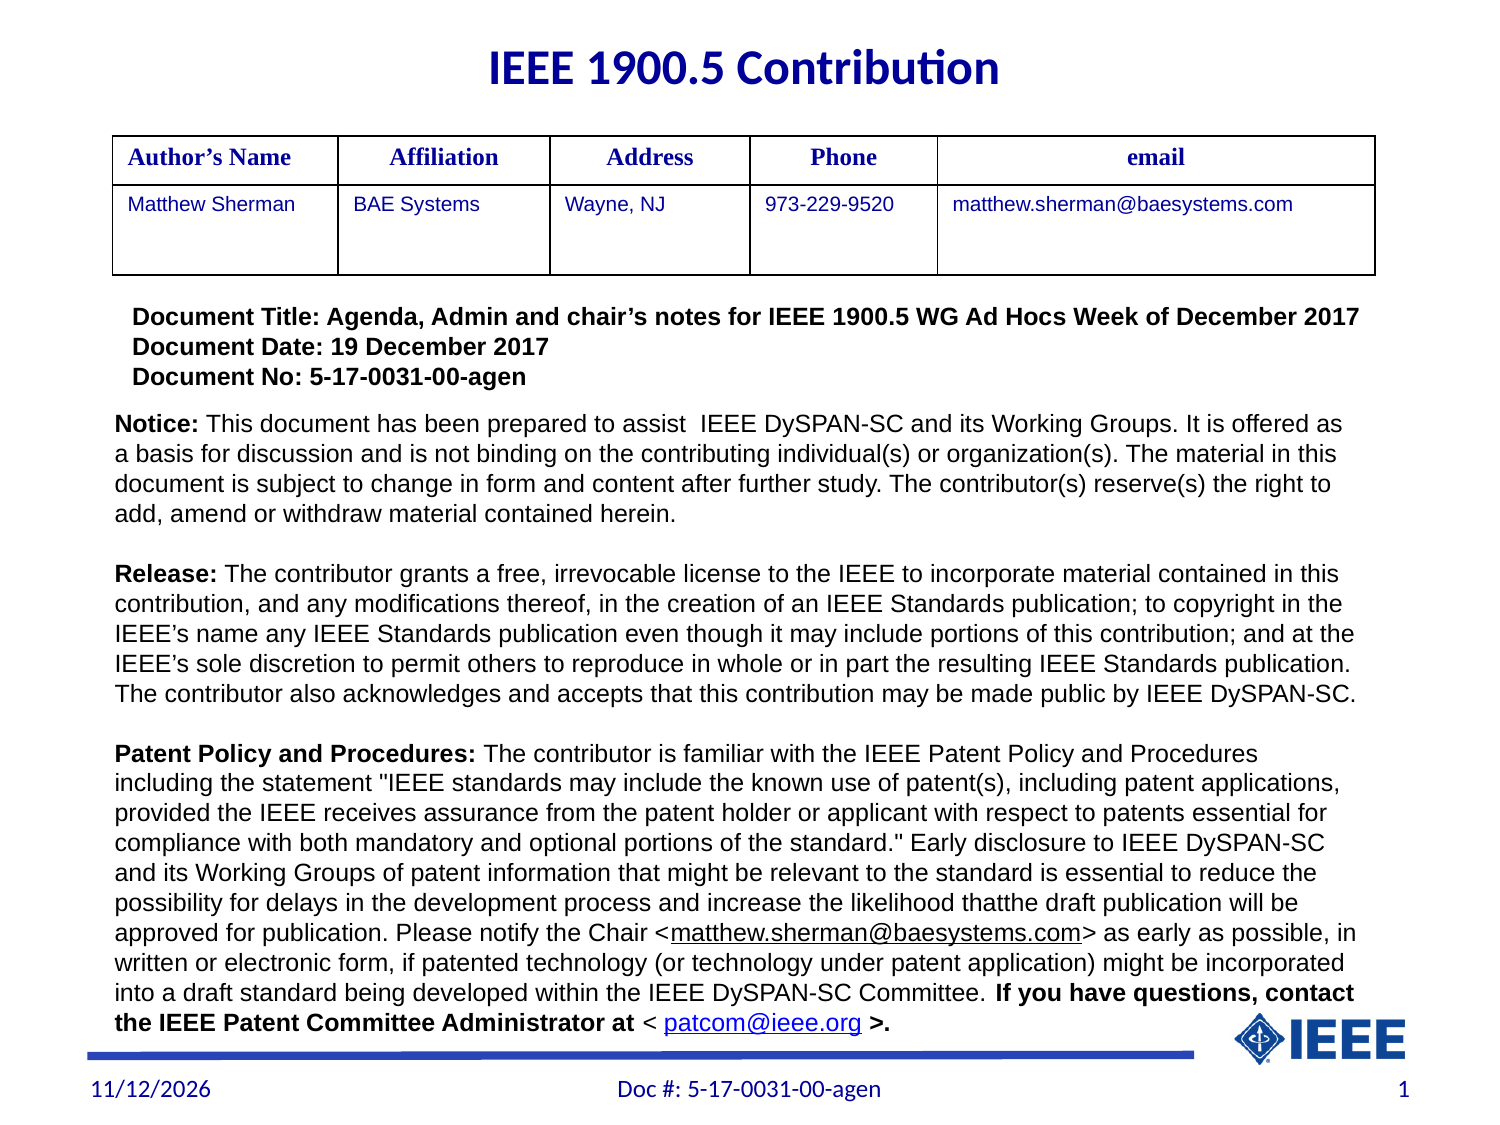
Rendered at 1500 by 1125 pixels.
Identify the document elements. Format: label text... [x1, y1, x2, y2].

footer Doc #: 5-17-0031-00-agen [512, 1057, 988, 1118]
picture [1375, 1011, 1406, 1057]
table_header Affiliation [339, 137, 549, 184]
table_header Author’s Name [113, 137, 337, 184]
table_header Phone [751, 137, 937, 184]
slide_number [75, 1057, 425, 1118]
table_cell matthew.sherman@baesystems.com [938, 186, 1374, 274]
table_cell 973-229-9520 [751, 186, 937, 274]
table_cell BAE Systems [339, 186, 549, 274]
table_header email [938, 137, 1374, 184]
table_header Address [551, 137, 749, 184]
text_box Document Title: Agenda, Admin and chair’s notes for IEEE 1900.5 WG Ad Hocs Week of December 2017 Document Date: 19 December 2017 Document No: 5-17-0031-00-agen [117, 293, 1378, 398]
text_box IEEE 1900.5 Contribution [473, 27, 1027, 102]
table_cell Matthew Sherman [113, 186, 337, 274]
slide_number 1 [1074, 1057, 1425, 1118]
table_cell Wayne, NJ [551, 186, 749, 274]
text_box Notice: This document has been prepared to assist IEEE DySPAN-SC and its Working Groups. It is offered as a basis for discussion and is not binding on the contributing individual(s) or organization(s). The material in this document is subject to change in form and content after further study. The contributor(s) reserve(s) the right to add, amend or withdraw material contained herein. Release: The contributor grants a free, irrevocable license to the IEEE to incorporate material contained in this contribution, and any modifications thereof, in the creation of an IEEE Standards publication; to copyright in the IEEE’s name any IEEE Standards publication even though it may include portions of this contribution; and at the IEEE’s sole discretion to permit others to reproduce in whole or in part the resulting IEEE Standards publication. The contributor also acknowledges and accepts that this contribution may be made public by IEEE DySPAN-SC. Patent Policy and Procedures: The contributor is familiar with the IEEE Patent Policy and Procedures including the statement "IEEE standards may include the known use of patent(s), including patent applications, provided the IEEE receives assurance from the patent holder or applicant with respect to patents essential for compliance with both mandatory and optional portions of the standard." Early disclosure to IEEE DySPAN-SC and its Working Groups of patent information that might be relevant to the standard is essential to reduce the possibility for delays in the development process and increase the likelihood thatthe draft publication will be approved for publication. Please notify the Chair <matthew.sherman@baesystems.com> as early as possible, in written or electronic form, if patented technology (or technology under patent application) might be incorporated into a draft standard being developed within the IEEE DySPAN-SC Committee. If you have questions, contact the IEEE Patent Committee Administrator at < patcom@ieee.org >. [99, 400, 1375, 1074]
